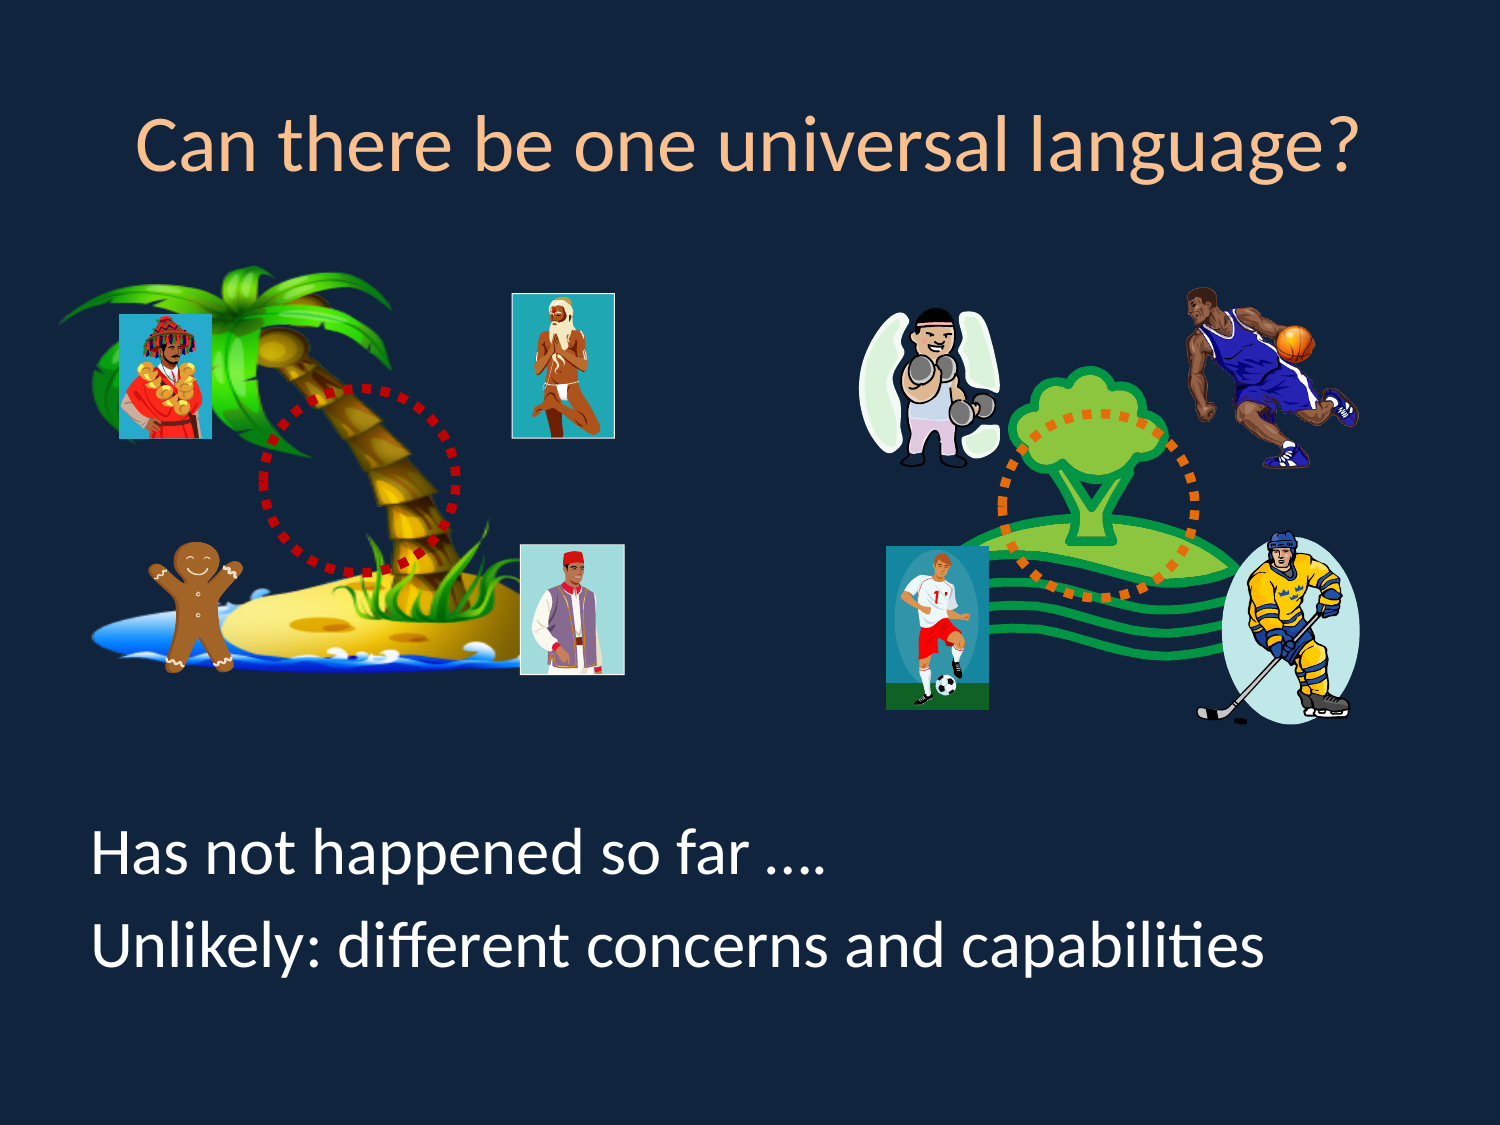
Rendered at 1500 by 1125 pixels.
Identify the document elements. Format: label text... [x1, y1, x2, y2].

picture [18, 262, 626, 676]
picture [854, 280, 1364, 726]
list Has not happened so far …. Unlikely: different concerns and capabilities [75, 800, 1425, 1038]
title Can there be one universal language? [75, 45, 1425, 233]
